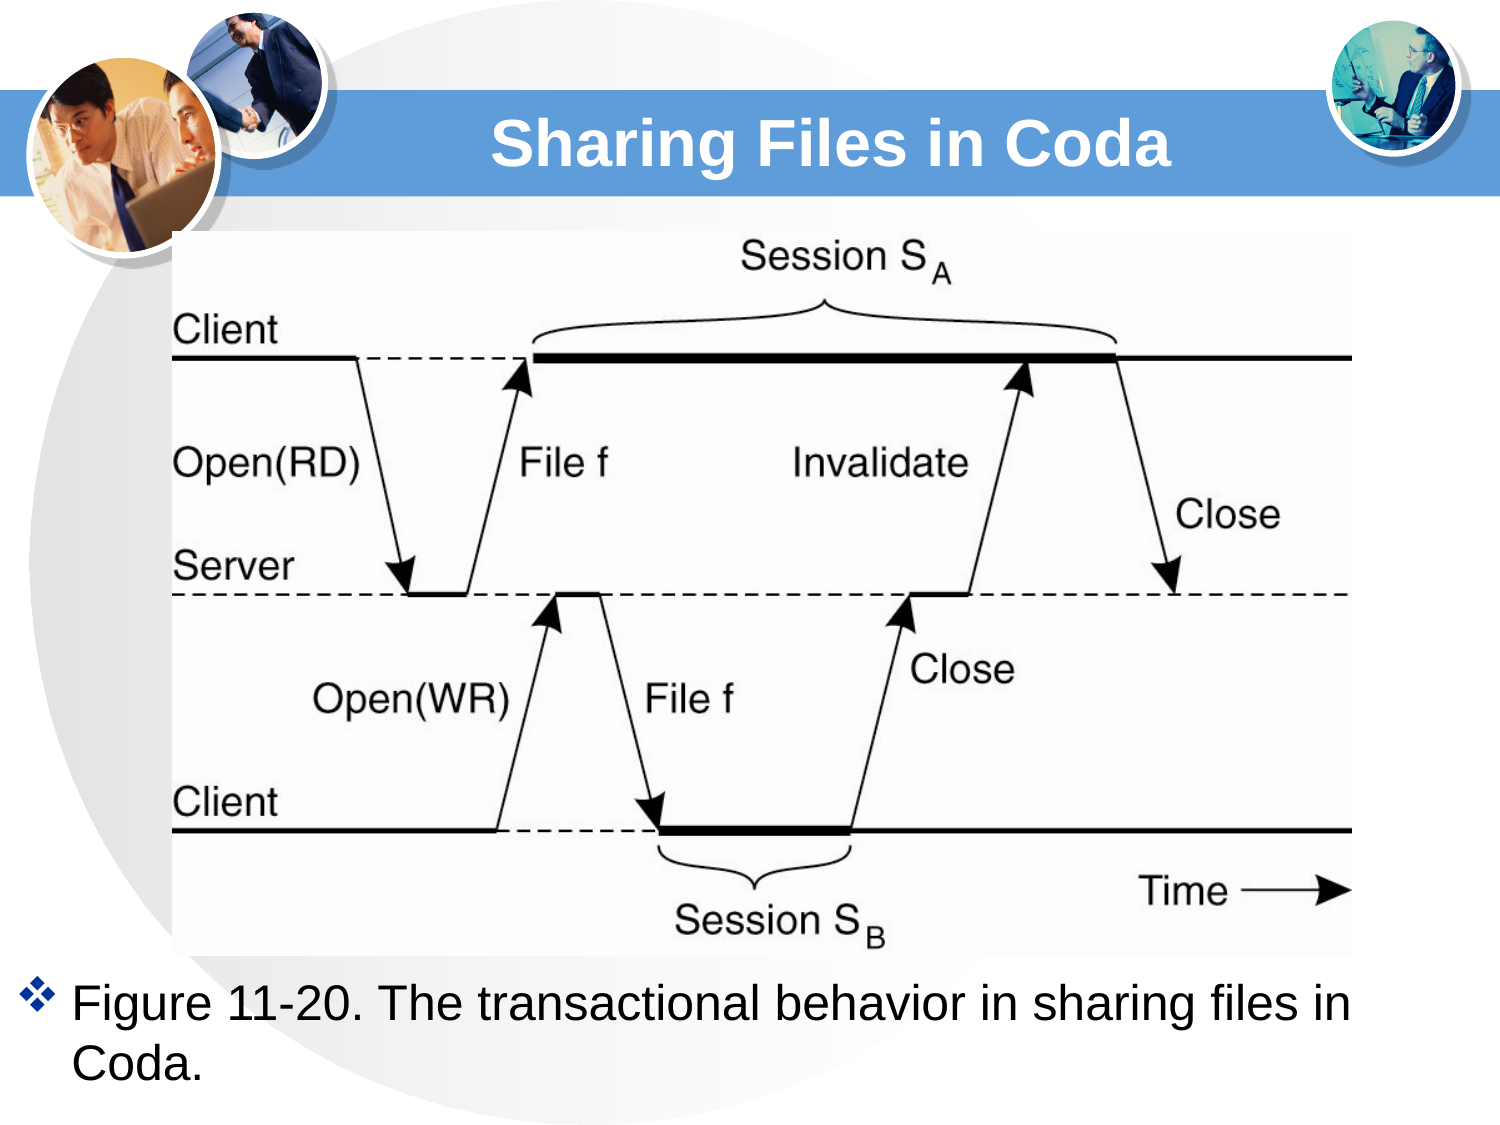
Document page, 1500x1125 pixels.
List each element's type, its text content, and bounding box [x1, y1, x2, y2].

picture [33, 58, 1352, 956]
title Sharing Files in Coda [337, 99, 1325, 180]
picture [1333, 21, 1455, 150]
picture [187, 13, 321, 152]
list Figure 11-20. The transactional behavior in sharing files in Coda. [0, 962, 1500, 1075]
